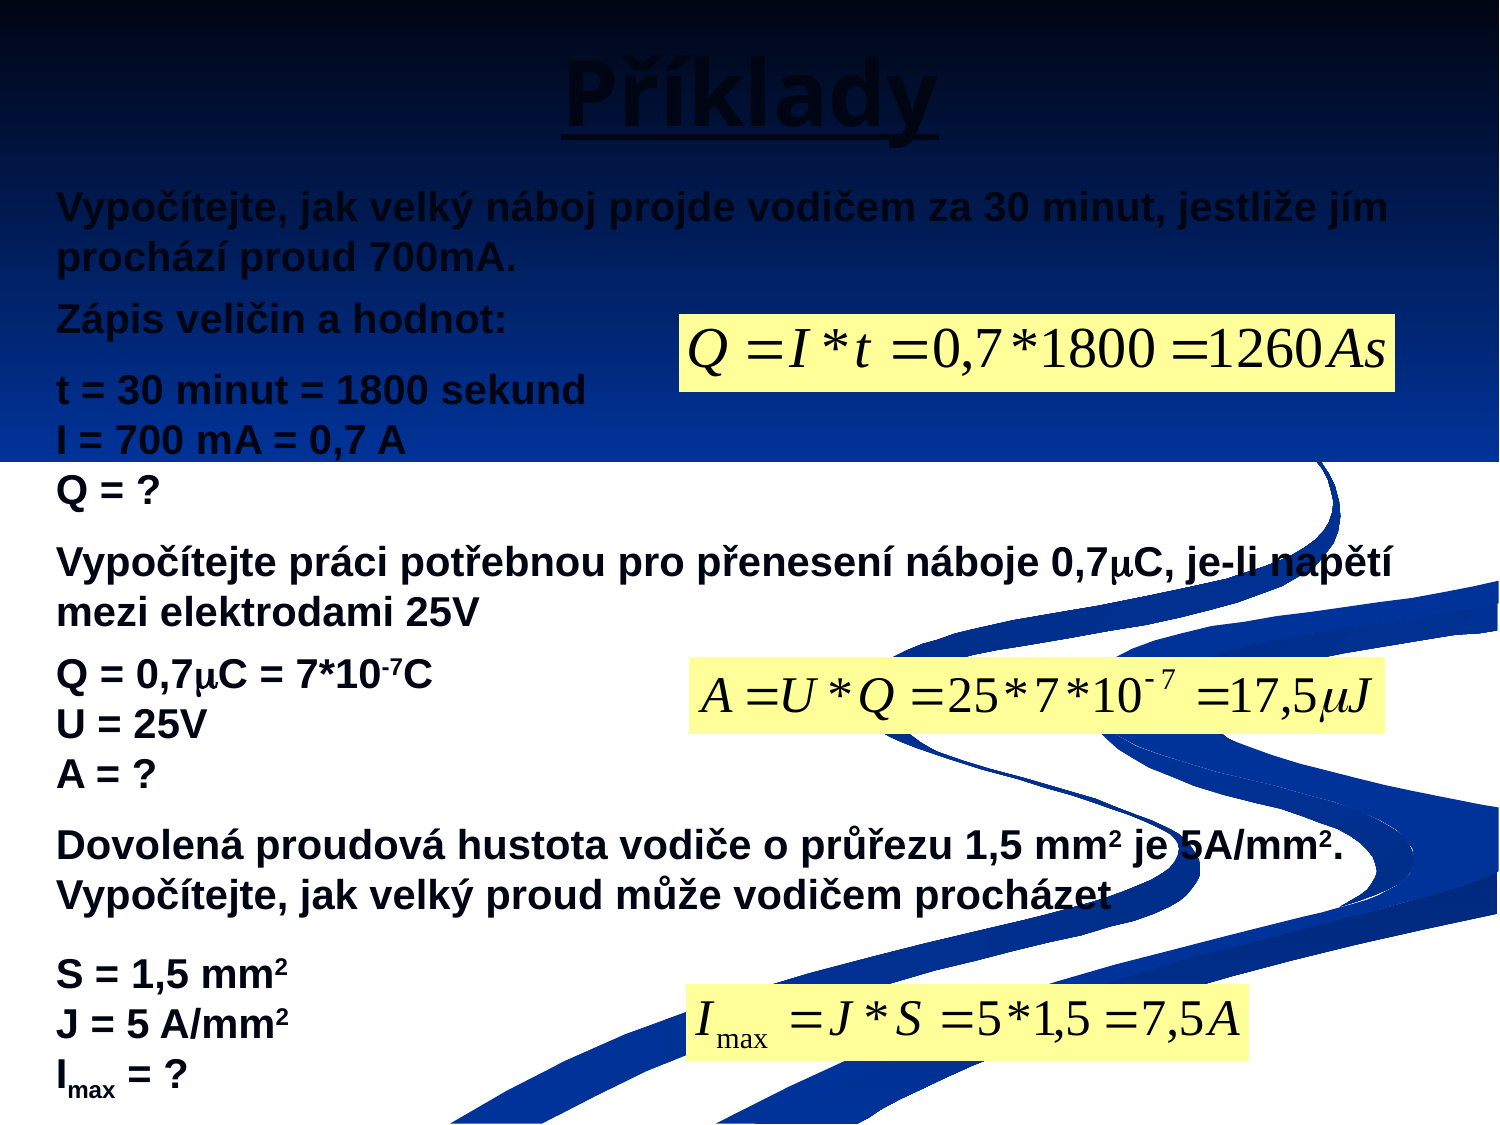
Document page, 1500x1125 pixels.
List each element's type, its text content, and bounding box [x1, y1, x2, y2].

text_box Zápis veličin a hodnot: t = 30 minut = 1800 sekund I = 700 mA = 0,7 A Q = ? [41, 284, 626, 521]
text_box Q = 0,7C = 7*10-7C U = 25V A = ? [41, 639, 626, 804]
text_box Vypočítejte práci potřebnou pro přenesení náboje 0,7C, je-li napětí mezi elektrodami 25V [41, 527, 1447, 642]
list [689, 656, 1386, 735]
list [686, 983, 1250, 1062]
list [679, 314, 1396, 392]
text_box Vypočítejte, jak velký náboj projde vodičem za 30 minut, jestliže jím prochází proud 700mA. [41, 172, 1447, 288]
text_box S = 1,5 mm2 J = 5 A/mm2 Imax = ? [41, 939, 626, 1111]
title Příklady [75, 19, 1425, 161]
text_box Dovolená proudová hustota vodiče o průřezu 1,5 mm2 je 5A/mm2. Vypočítejte, jak velký proud může vodičem procházet [41, 810, 1447, 926]
